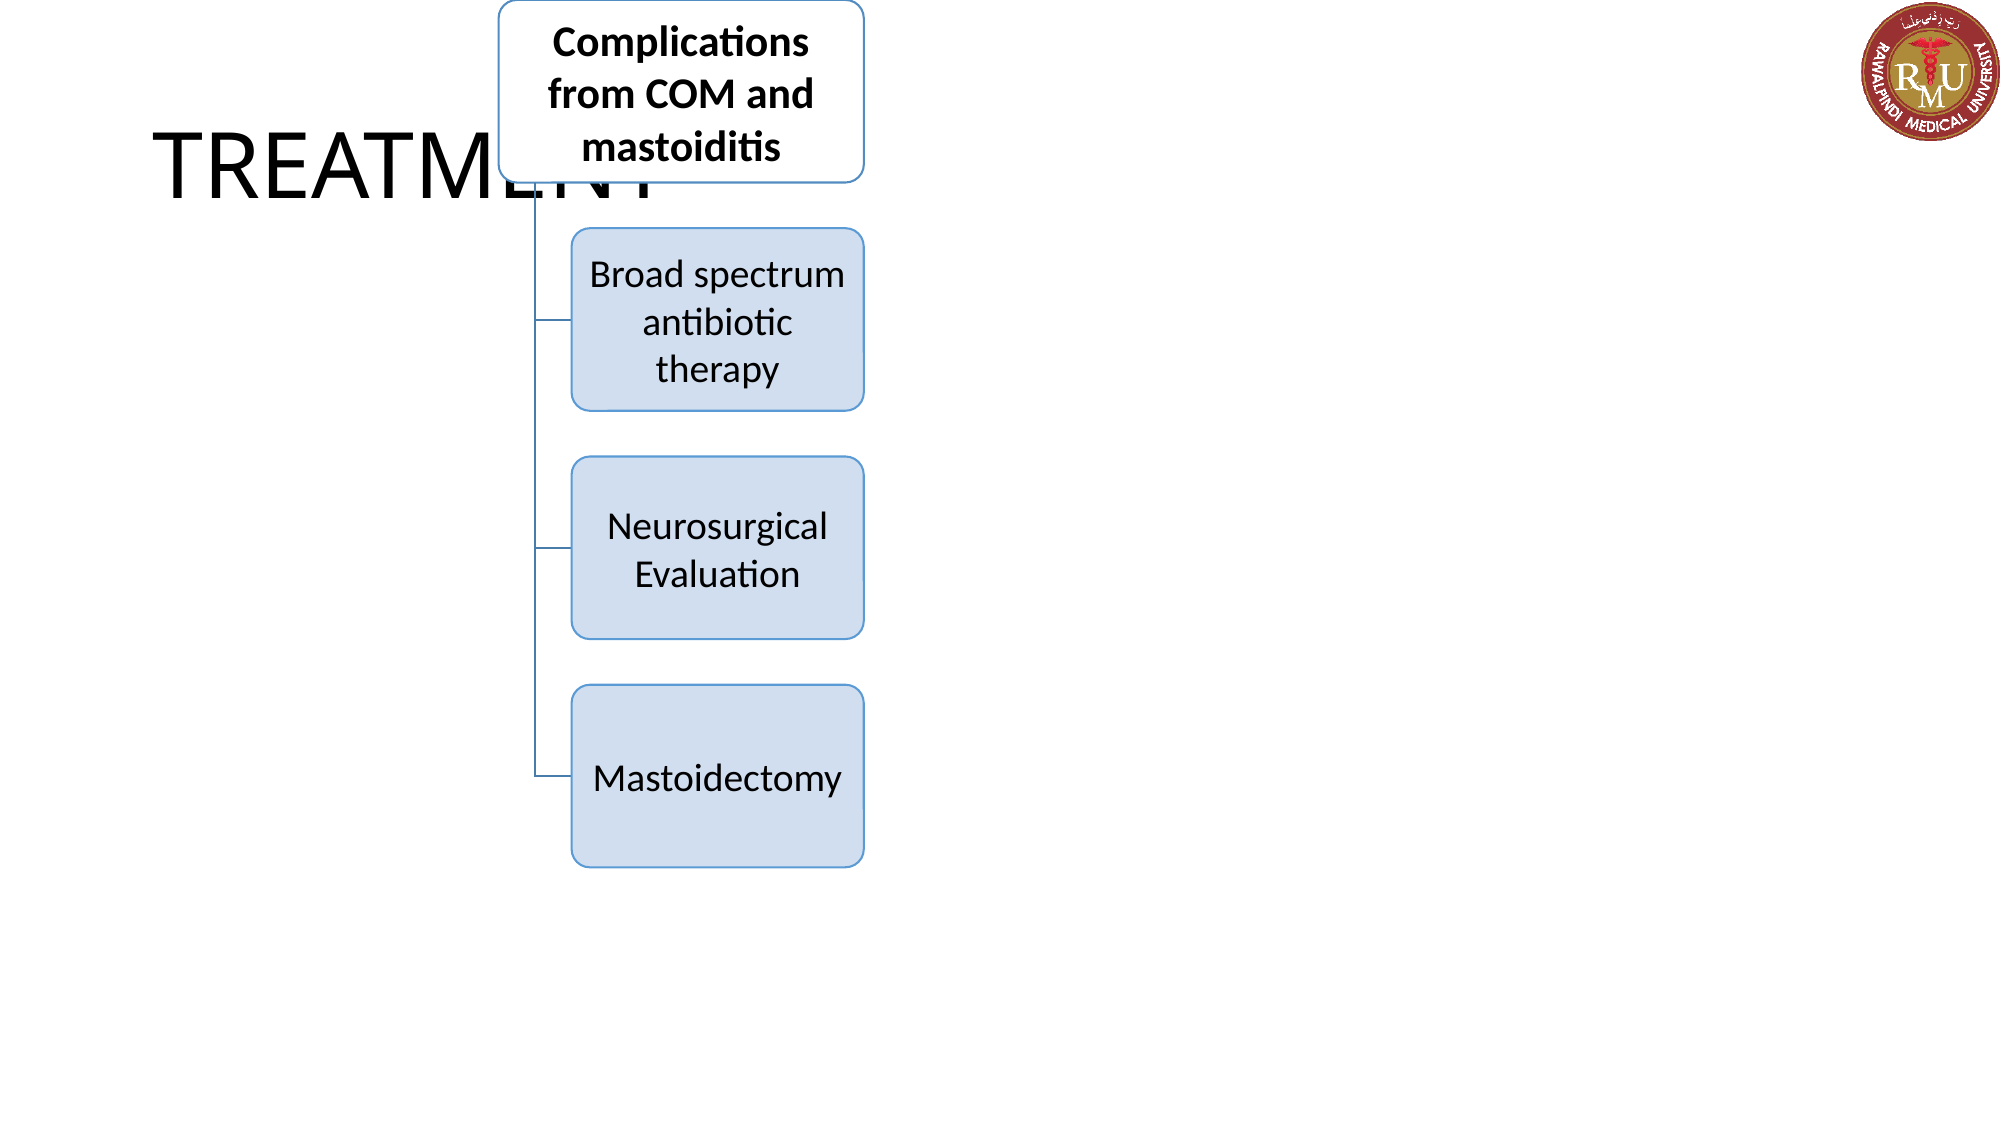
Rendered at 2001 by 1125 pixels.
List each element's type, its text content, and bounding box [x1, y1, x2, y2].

picture [1853, 2, 2000, 141]
title TREATMENT [137, 59, 534, 278]
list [312, 212, 1675, 1080]
title TREATMENT [536, 59, 1863, 278]
